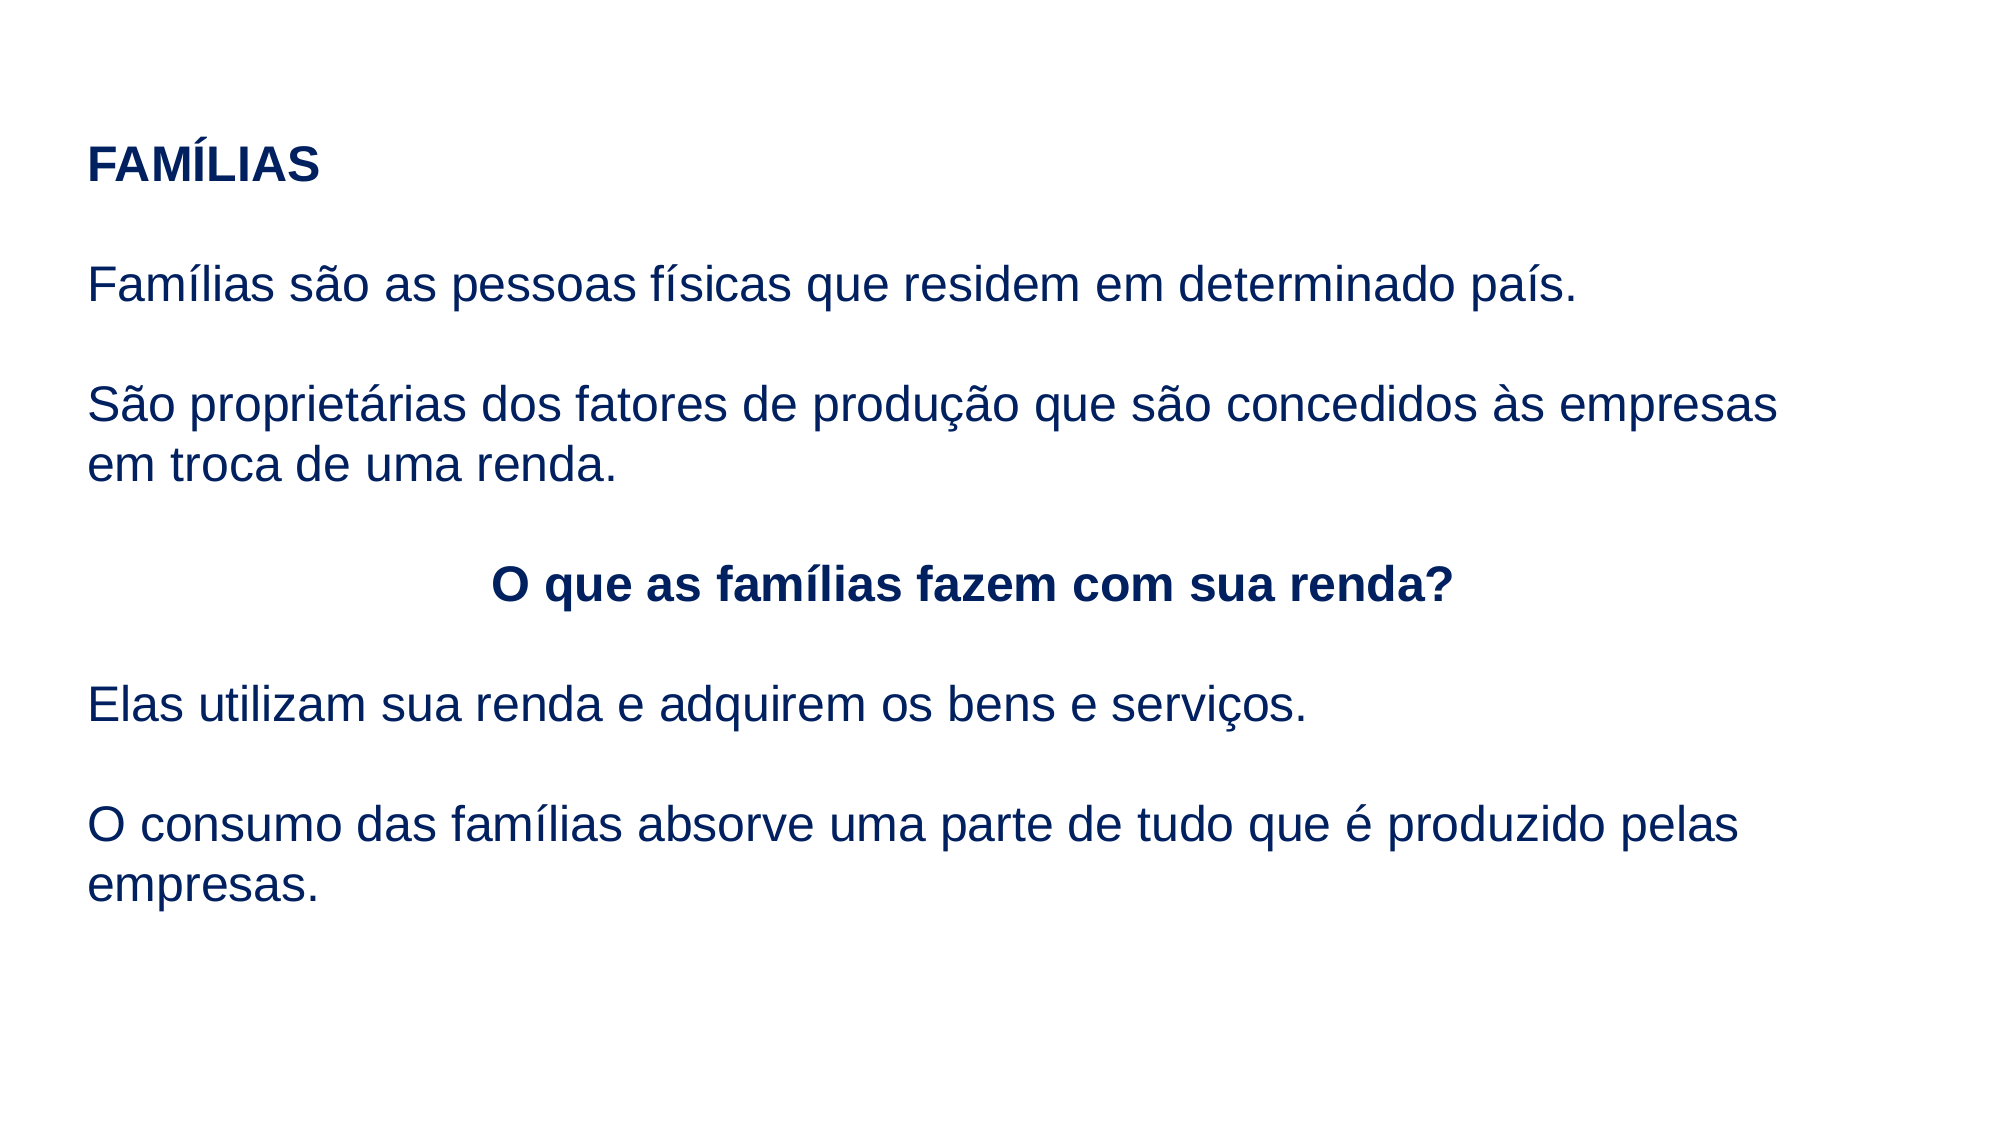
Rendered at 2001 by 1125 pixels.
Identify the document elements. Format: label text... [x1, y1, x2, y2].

text_box FAMÍLIAS Famílias são as pessoas físicas que residem em determinado país. São proprietárias dos fatores de produção que são concedidos às empresas em troca de uma renda. O que as famílias fazem com sua renda? Elas utilizam sua renda e adquirem os bens e serviços. O consumo das famílias absorve uma parte de tudo que é produzido pelas empresas. [72, 124, 1875, 1006]
